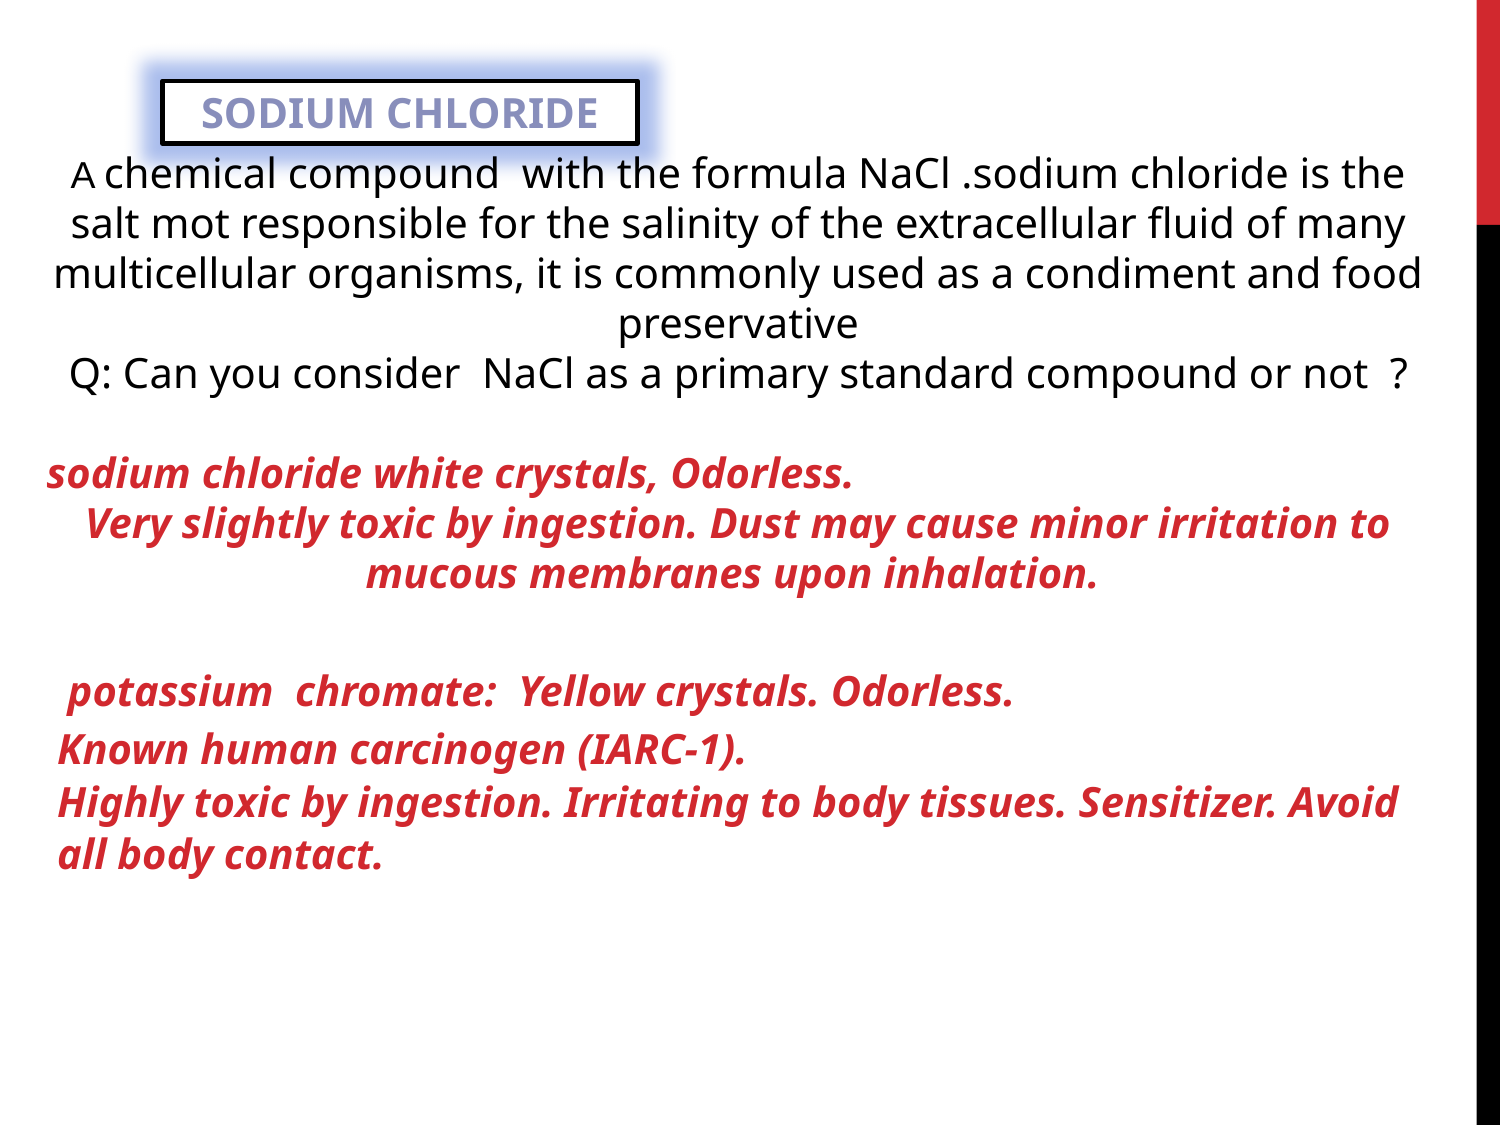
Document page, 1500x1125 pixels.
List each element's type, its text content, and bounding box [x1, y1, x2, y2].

text_box Sodium chloride [160, 79, 640, 146]
text_box A chemical compound with the formula NaCl .sodium chloride is the salt mot responsible for the salinity of the extracellular fluid of many multicellular organisms, it is commonly used as a condiment and food preservative Q: Can you consider NaCl as a primary standard compound or not ? sodium chloride white crystals, Odorless. Very slightly toxic by ingestion. Dust may cause minor irritation to mucous membranes upon inhalation. potassium chromate: Yellow crystals. Odorless. Known human carcinogen (IARC-1). Highly toxic by ingestion. Irritating to body tissues. Sensitizer. Avoid all body contact. [30, 210, 1447, 965]
